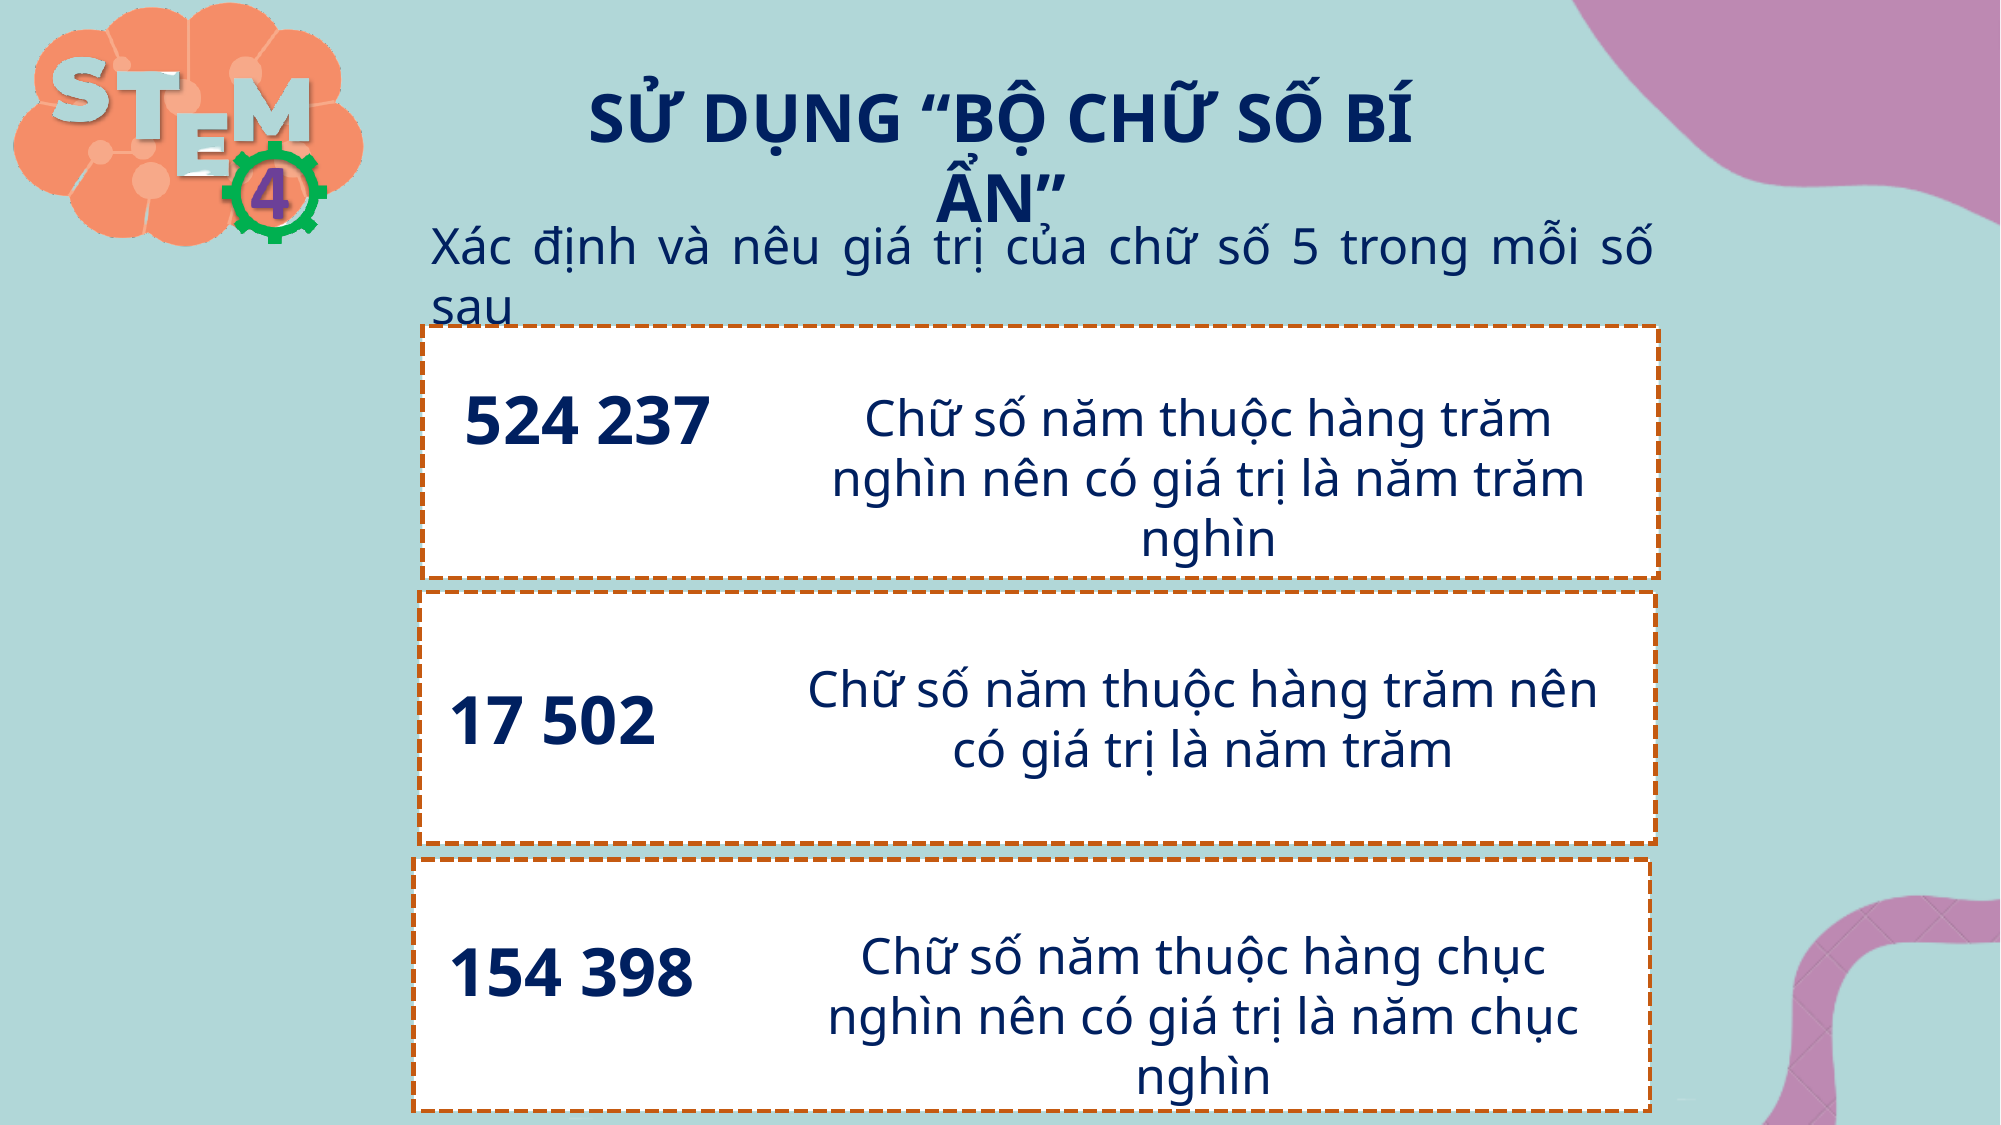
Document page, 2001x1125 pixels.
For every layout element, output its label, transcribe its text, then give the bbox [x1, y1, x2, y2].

picture [0, 0, 2001, 1125]
text_box Xác định và nêu giá trị của chữ số 5 trong mỗi số sau [431, 214, 1656, 326]
text_box [421, 325, 1660, 579]
text_box Chữ số năm thuộc hàng trăm nên có giá trị là năm trăm [806, 657, 1602, 778]
text_box Chữ số năm thuộc hàng chục nghìn nên có giá trị là năm chục nghìn [806, 924, 1602, 1105]
text_box [413, 858, 1651, 1112]
text_box [418, 591, 1657, 845]
text_box 154 398 [448, 929, 779, 1010]
text_box 17 502 [448, 677, 725, 758]
text_box 524 237 [464, 378, 752, 459]
text_box SỬ DỤNG “BỘ CHỮ SỐ BÍ ẨN” [536, 68, 1467, 214]
text_box Chữ số năm thuộc hàng trăm nghìn nên có giá trị là năm trăm nghìn [816, 386, 1602, 567]
